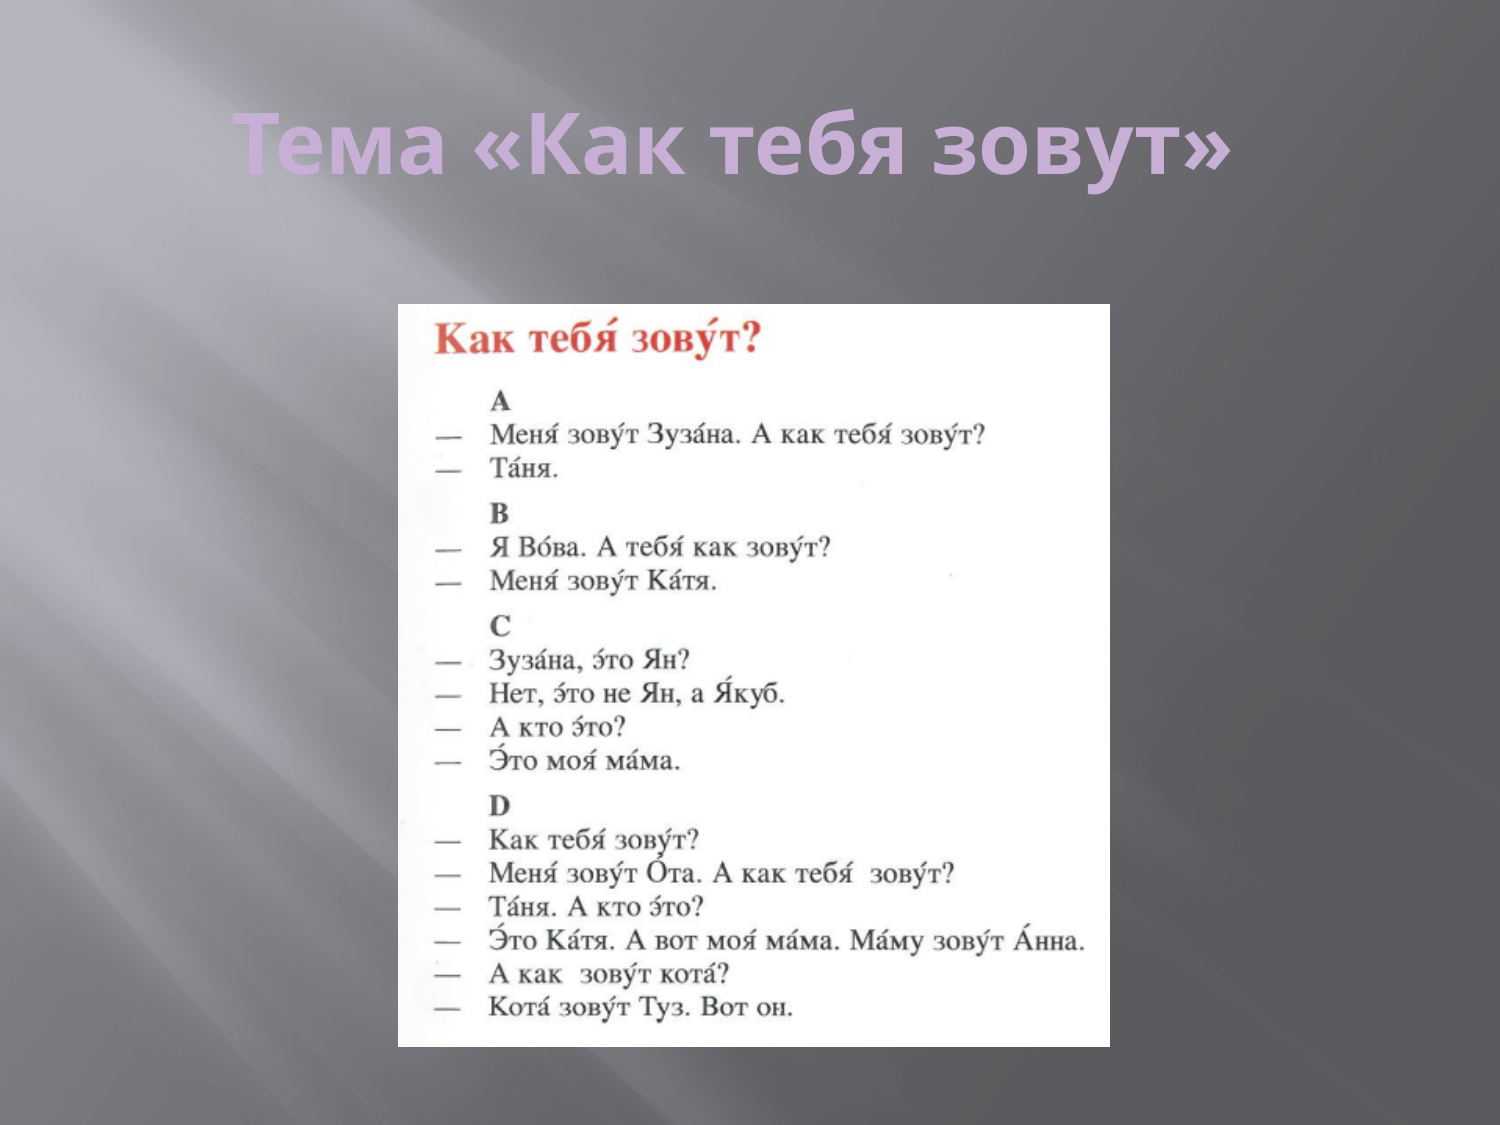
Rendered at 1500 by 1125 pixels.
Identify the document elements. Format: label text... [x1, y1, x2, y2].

picture [398, 304, 1110, 1048]
title Тема «Как тебя зовут» [58, 46, 1409, 235]
